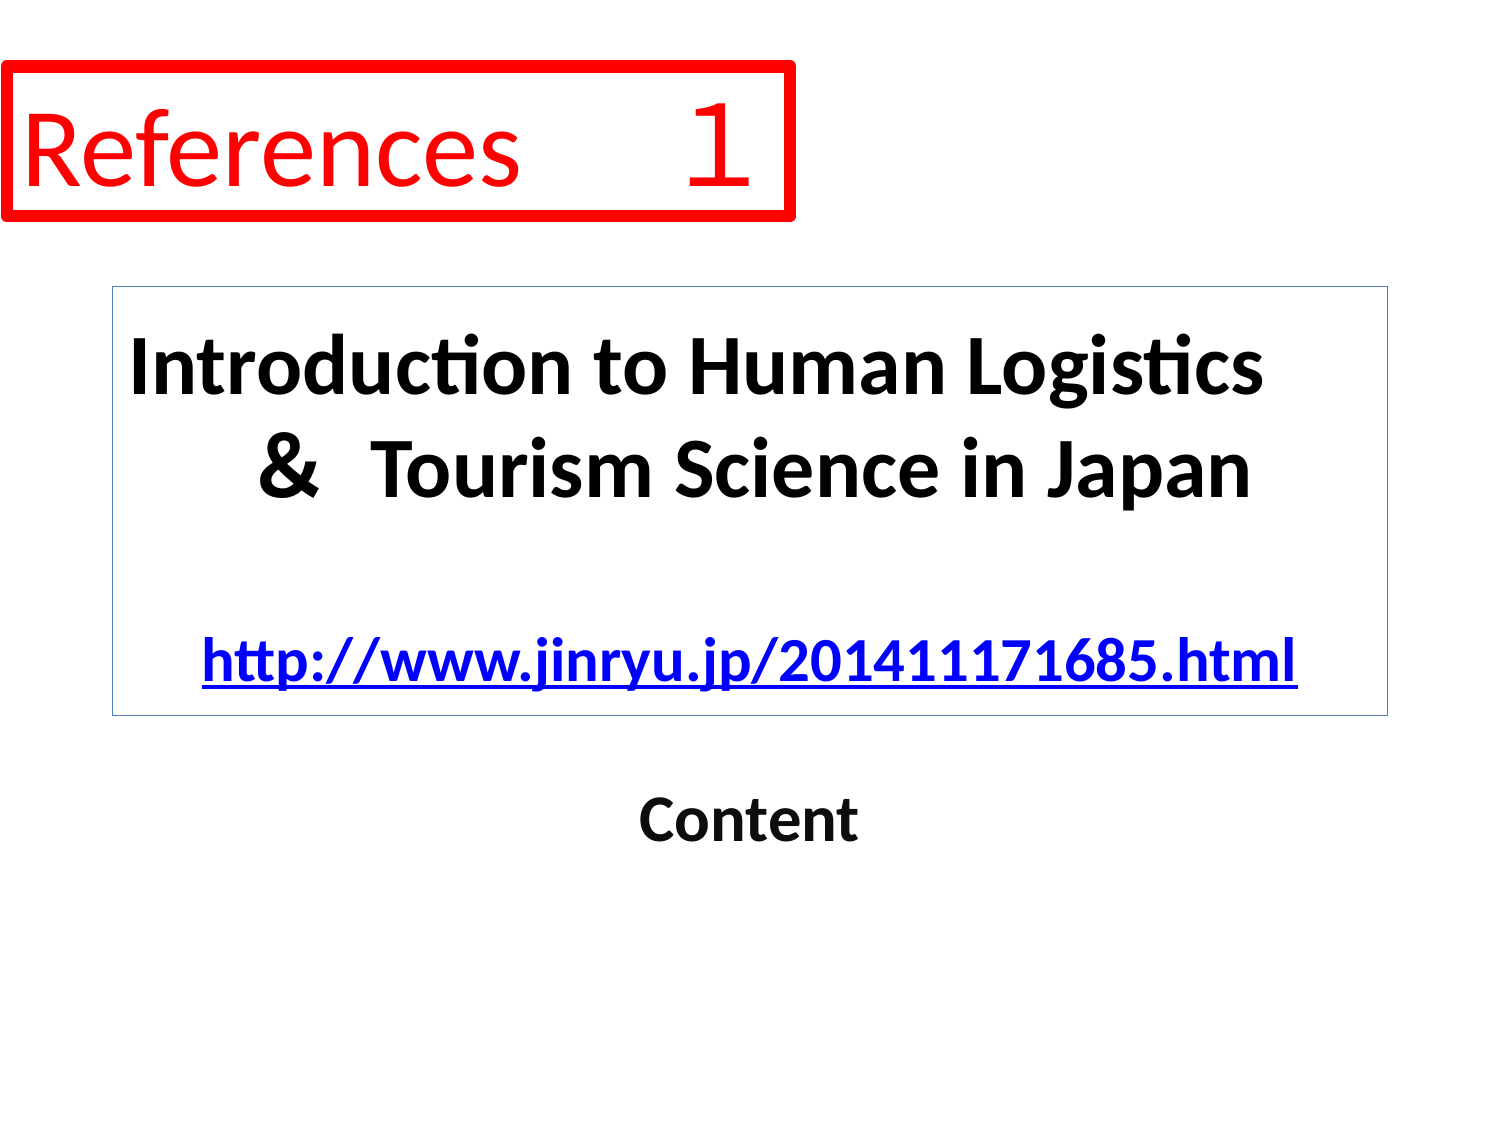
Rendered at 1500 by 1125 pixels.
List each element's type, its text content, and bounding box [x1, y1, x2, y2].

subtitle Content [225, 767, 1275, 894]
title Introduction to Human Logistics ＆ Tourism Science in Japan http://www.jinryu.jp/201411171685.html [112, 286, 1388, 716]
text_box References １ [6, 66, 790, 217]
